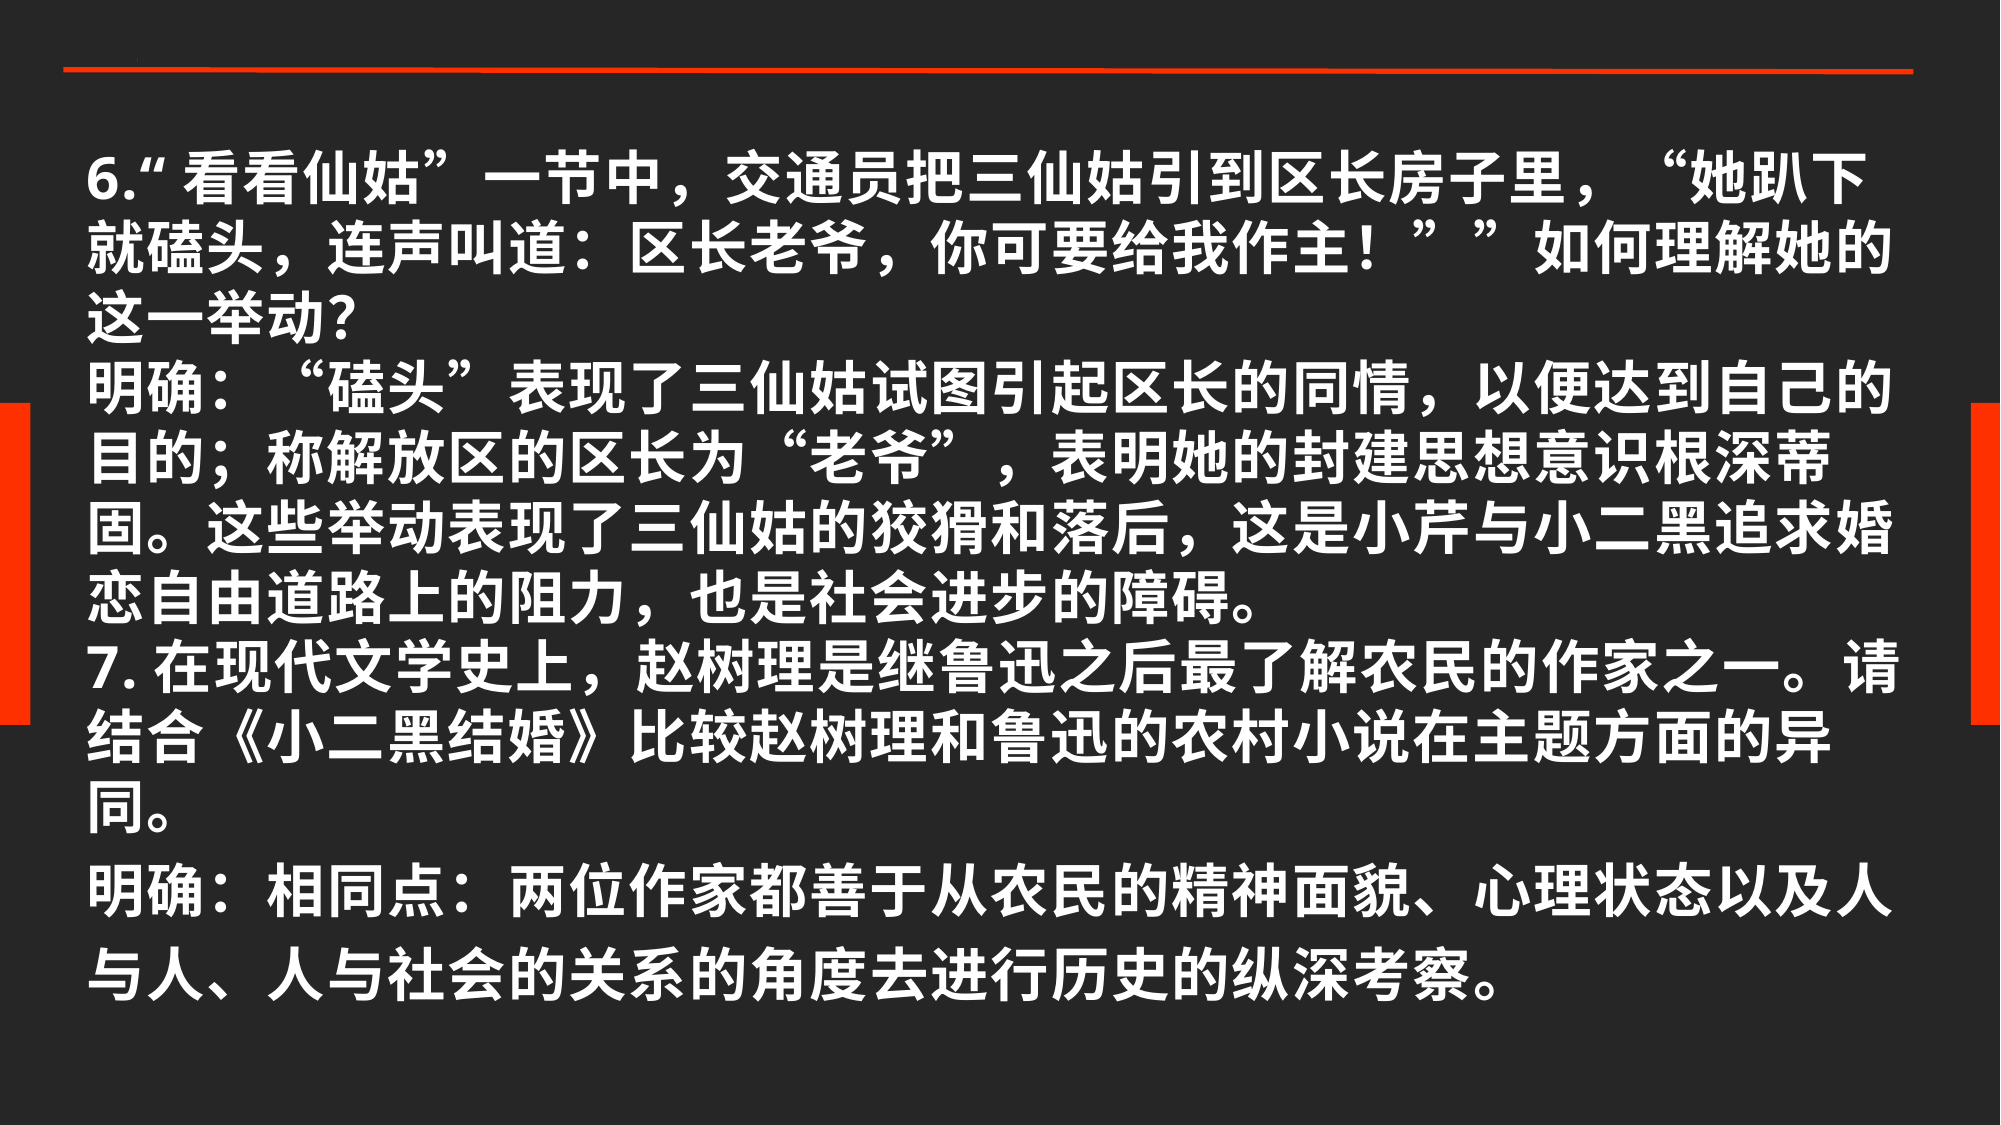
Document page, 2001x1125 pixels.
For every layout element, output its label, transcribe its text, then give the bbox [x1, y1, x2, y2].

text_box [1970, 402, 2000, 726]
text_box 6.“看看仙姑”一节中，交通员把三仙姑引到区长房子里，“她趴下就磕头，连声叫道：区长老爷，你可要给我作主！””如何理解她的这一举动？ 明确：“磕头”表现了三仙姑试图引起区长的同情，以便达到自己的目的；称解放区的区长为“老爷”，表明她的封建思想意识根深蒂固。这些举动表现了三仙姑的狡猾和落后，这是小芹与小二黑追求婚恋自由道路上的阻力，也是社会进步的障碍。 7.在现代文学史上，赵树理是继鲁迅之后最了解农民的作家之一。请结合《小二黑结婚》比较赵树理和鲁迅的农村小说在主题方面的异同。 明确：相同点：两位作家都善于从农民的精神面貌、心理状态以及人与人、人与社会的关系的角度去进行历史的纵深考察。 [75, 227, 1926, 922]
text_box [0, 402, 32, 726]
